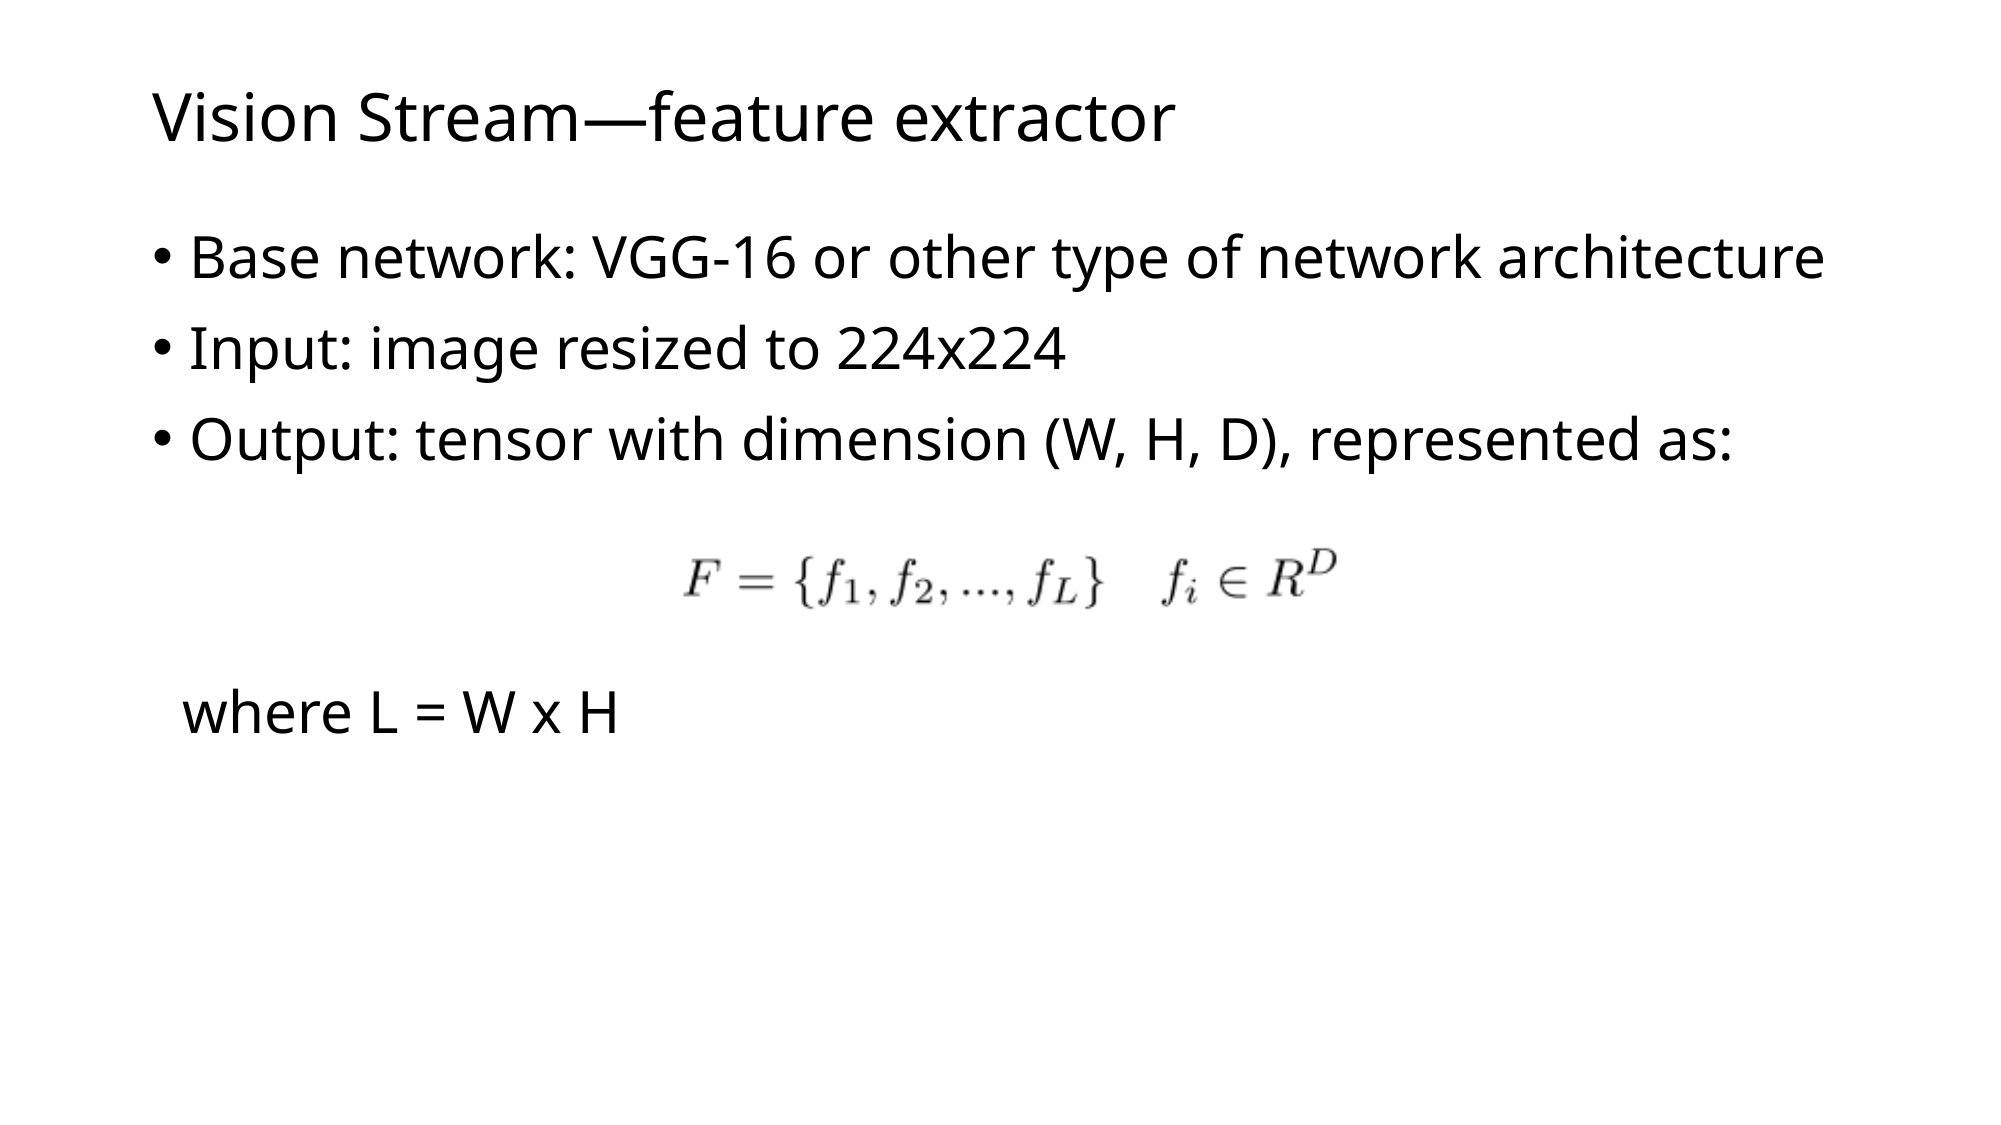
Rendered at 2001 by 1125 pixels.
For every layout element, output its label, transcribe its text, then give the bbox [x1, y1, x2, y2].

picture [657, 528, 1343, 626]
list Base network: VGG-16 or other type of network architecture Input: image resized to 224x224 Output: tensor with dimension (W, H, D), represented as: where L = W x H [137, 213, 1863, 1014]
title Vision Stream—feature extractor [137, 59, 1863, 180]
